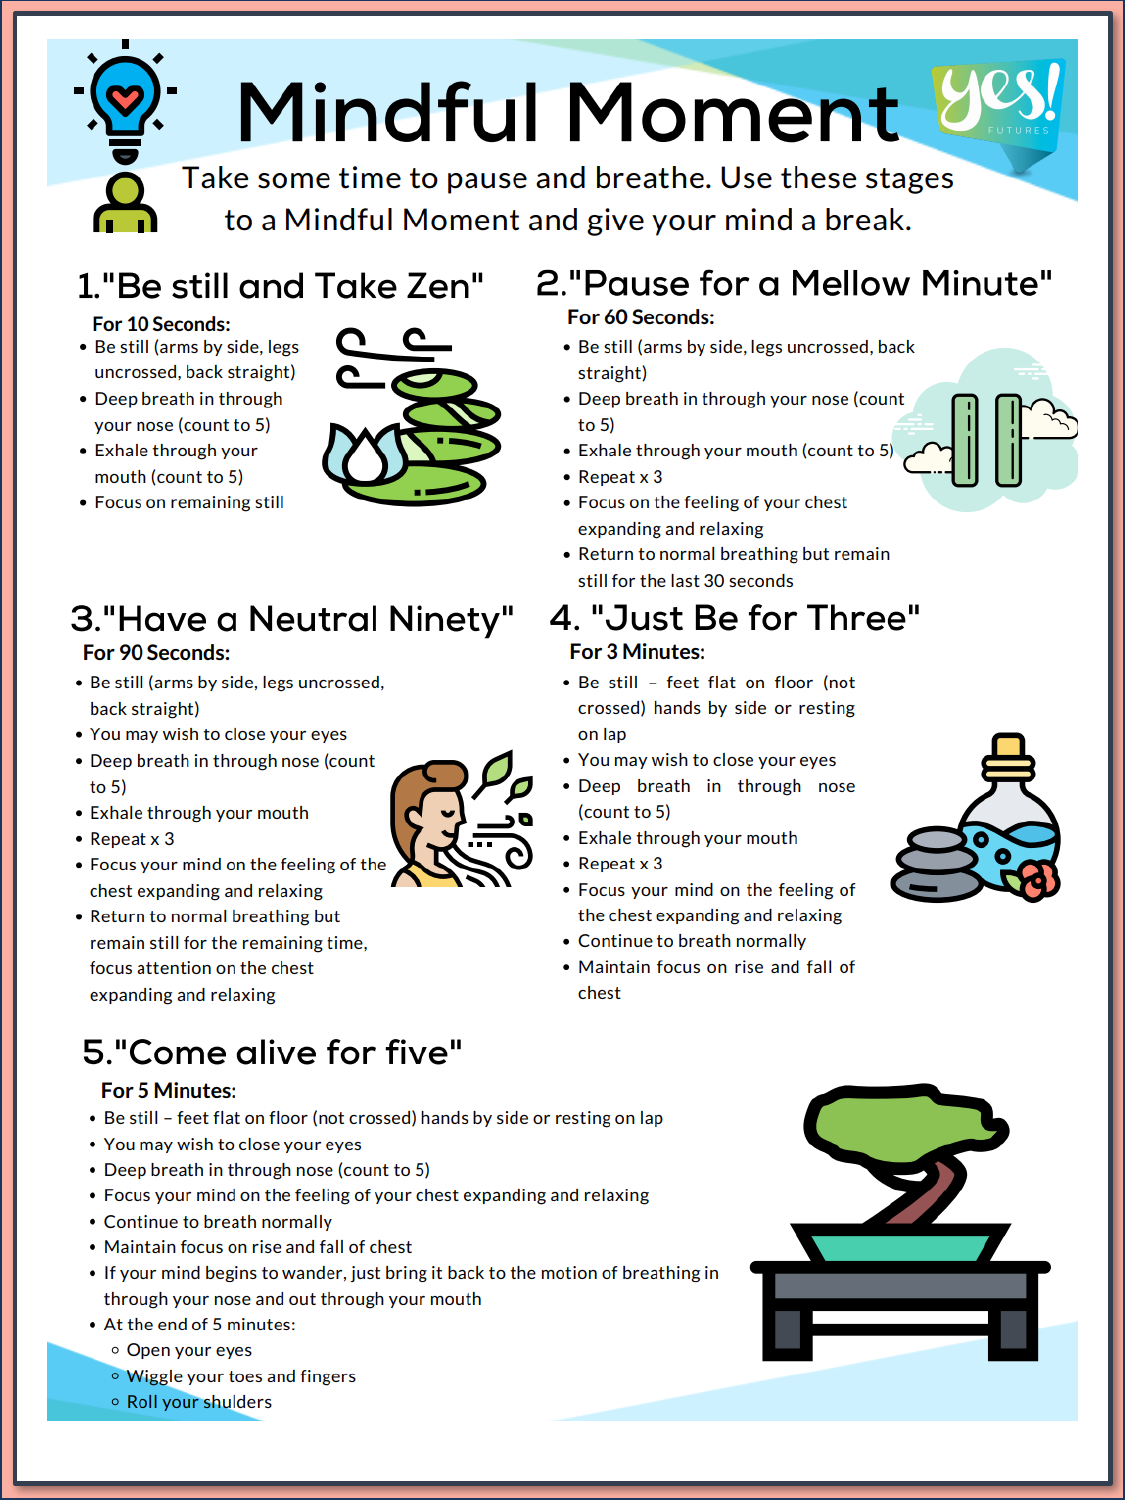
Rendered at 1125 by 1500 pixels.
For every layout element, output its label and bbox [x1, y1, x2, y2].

picture [47, 39, 1078, 1421]
